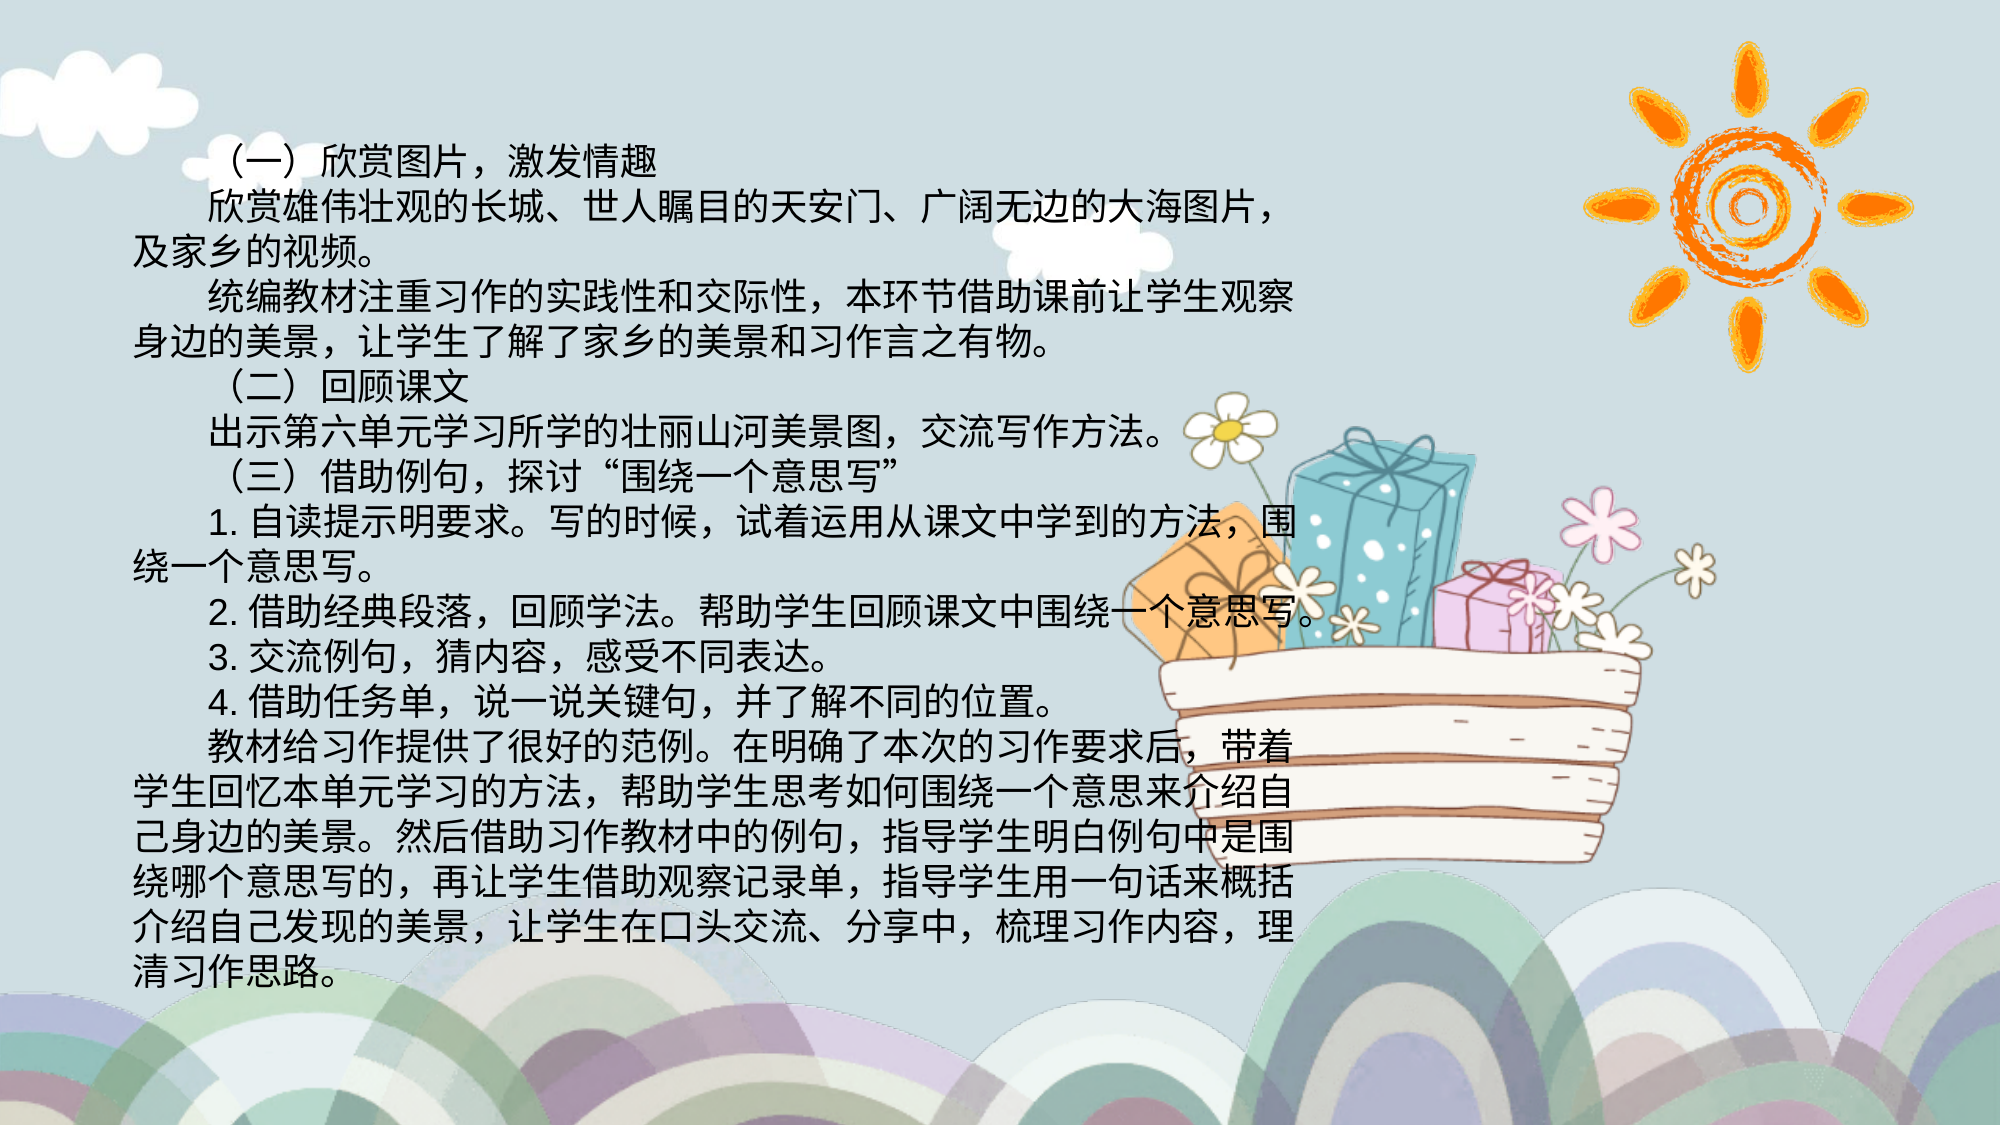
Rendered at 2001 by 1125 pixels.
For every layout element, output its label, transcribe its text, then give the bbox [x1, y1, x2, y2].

text_box （一）欣赏图片，激发情趣 欣赏雄伟壮观的长城、世人瞩目的天安门、广阔无边的大海图片，及家乡的视频。 统编教材注重习作的实践性和交际性，本环节借助课前让学生观察身边的美景，让学生了解了家乡的美景和习作言之有物。 （二）回顾课文 出示第六单元学习所学的壮丽山河美景图，交流写作方法。 （三）借助例句，探讨“围绕一个意思写” 1.自读提示明要求。写的时候，试着运用从课文中学到的方法，围绕一个意思写。 2.借助经典段落，回顾学法。帮助学生回顾课文中围绕一个意思写。 3.交流例句，猜内容，感受不同表达。 4.借助任务单，说一说关键句，并了解不同的位置。 教材给习作提供了很好的范例。在明确了本次的习作要求后，带着学生回忆本单元学习的方法，帮助学生思考如何围绕一个意思来介绍自己身边的美景。然后借助习作教材中的例句，指导学生明白例句中是围绕哪个意思写的，再让学生借助观察记录单，指导学生用一句话来概括介绍自己发现的美景，让学生在口头交流、分享中，梳理习作内容，理清习作思路。 [118, 130, 1334, 911]
picture [0, 9, 1199, 418]
picture [0, 0, 2000, 1125]
